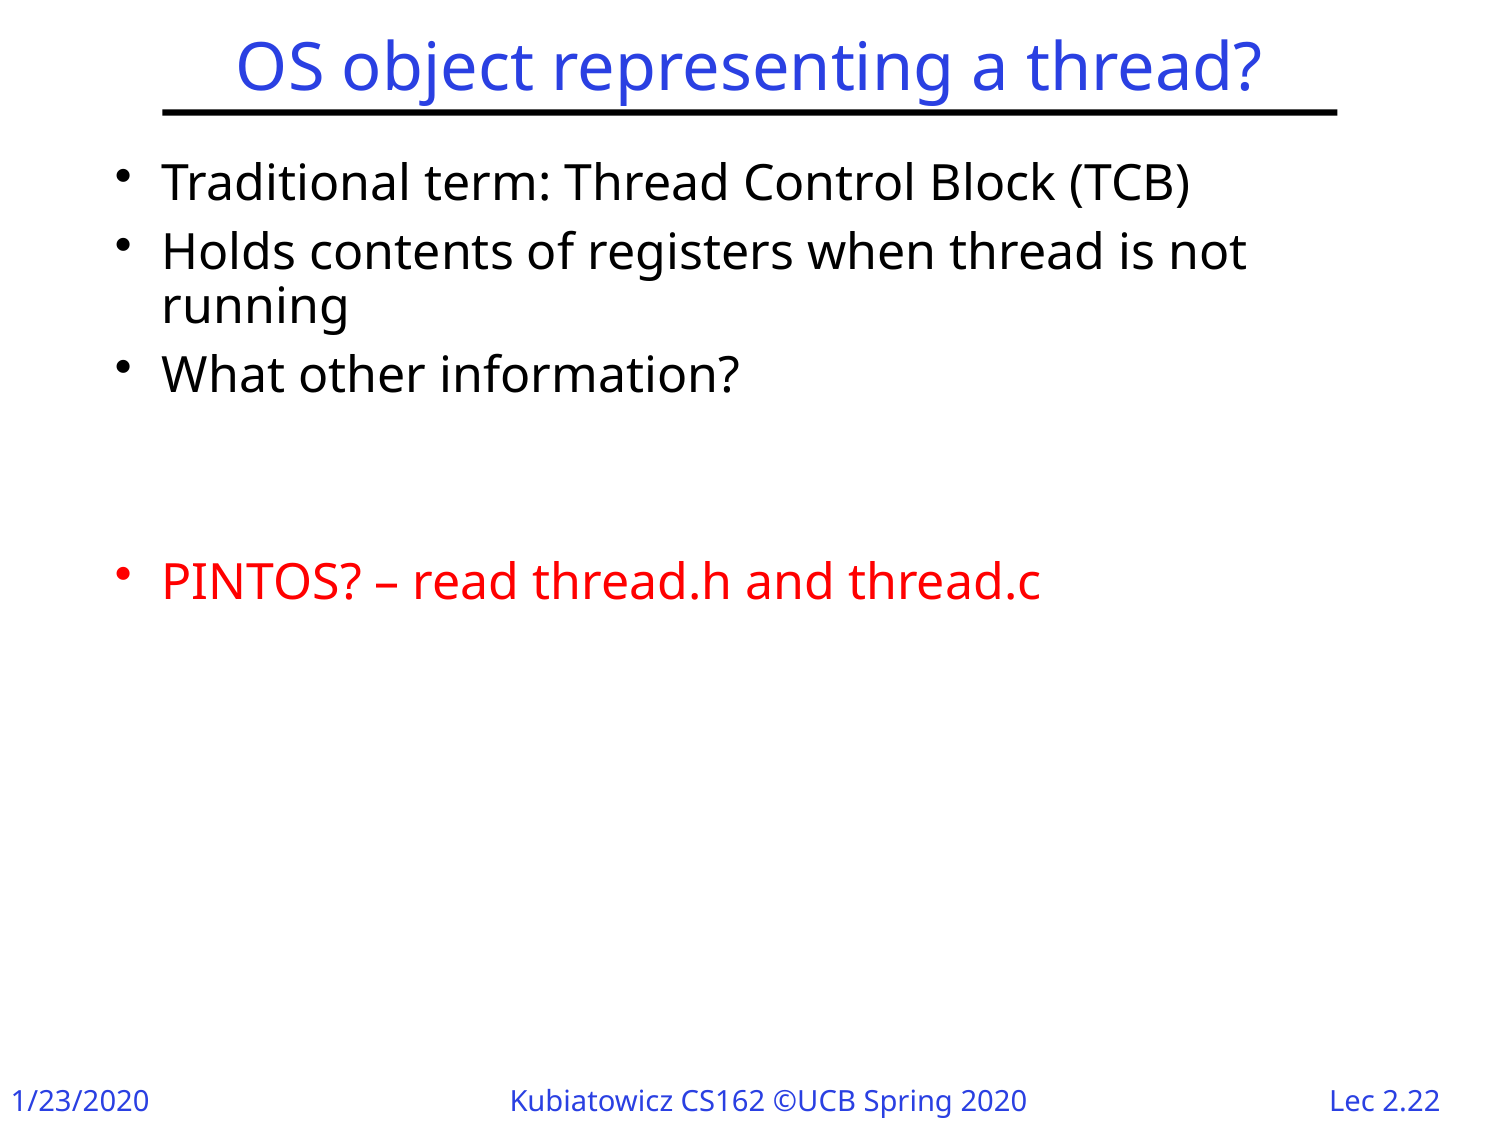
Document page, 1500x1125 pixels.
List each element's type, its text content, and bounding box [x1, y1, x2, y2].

title OS object representing a thread? [162, 24, 1338, 113]
list Traditional term: Thread Control Block (TCB) Holds contents of registers when thread is not running What other information? PINTOS? – read thread.h and thread.c [99, 149, 1400, 988]
